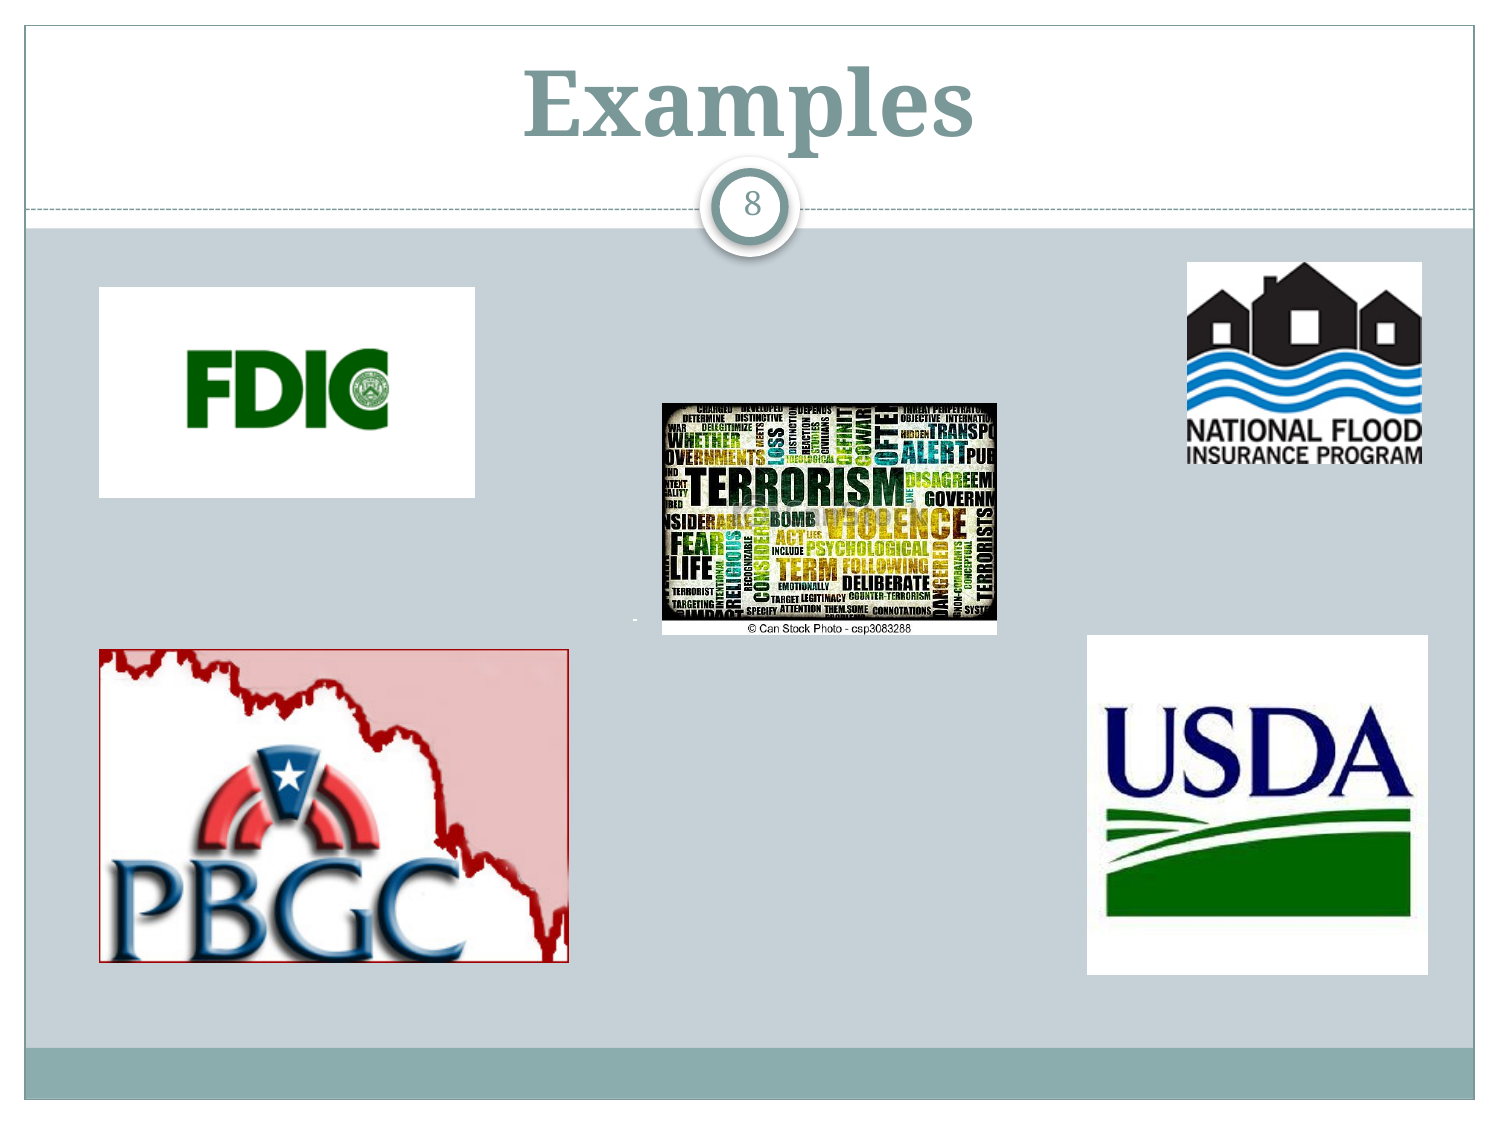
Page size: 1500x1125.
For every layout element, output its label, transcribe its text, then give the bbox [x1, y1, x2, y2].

title Examples [49, 37, 1450, 162]
picture [1087, 634, 1428, 976]
picture [99, 649, 569, 963]
picture [662, 403, 997, 636]
picture [99, 287, 476, 498]
picture [1187, 262, 1423, 465]
slide_number 8 [715, 168, 791, 241]
